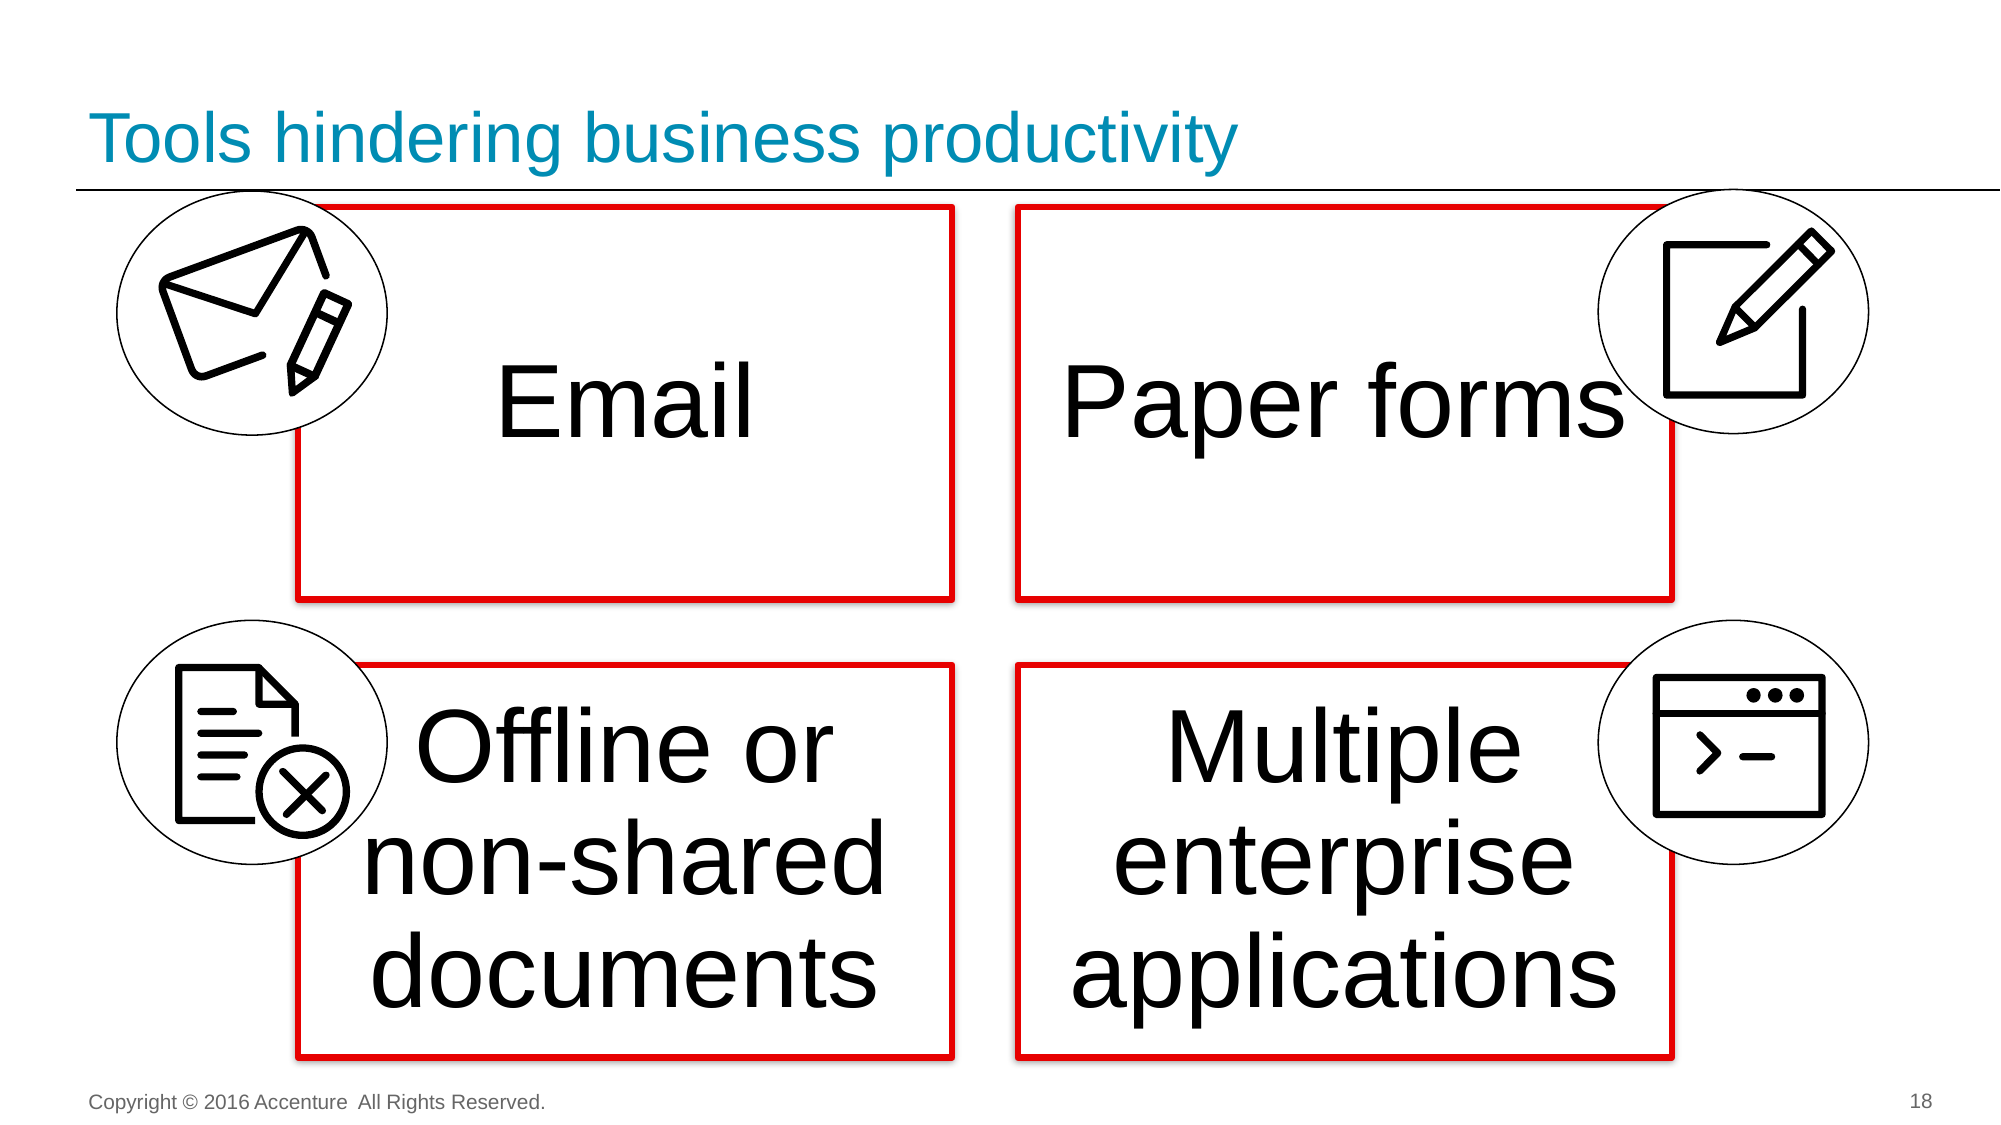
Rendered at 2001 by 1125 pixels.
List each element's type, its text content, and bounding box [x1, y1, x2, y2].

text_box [175, 242, 354, 402]
text_box [1665, 189, 1802, 206]
slide_number 18 [1826, 1088, 1948, 1111]
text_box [75, 206, 1895, 1058]
text_box [187, 190, 317, 206]
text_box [1652, 673, 1826, 819]
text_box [1662, 227, 1836, 399]
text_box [174, 663, 351, 840]
title Tools hindering business productivity [73, 5, 1503, 185]
footer Copyright © 2016 Accenture All Rights Reserved. [72, 1074, 1056, 1122]
